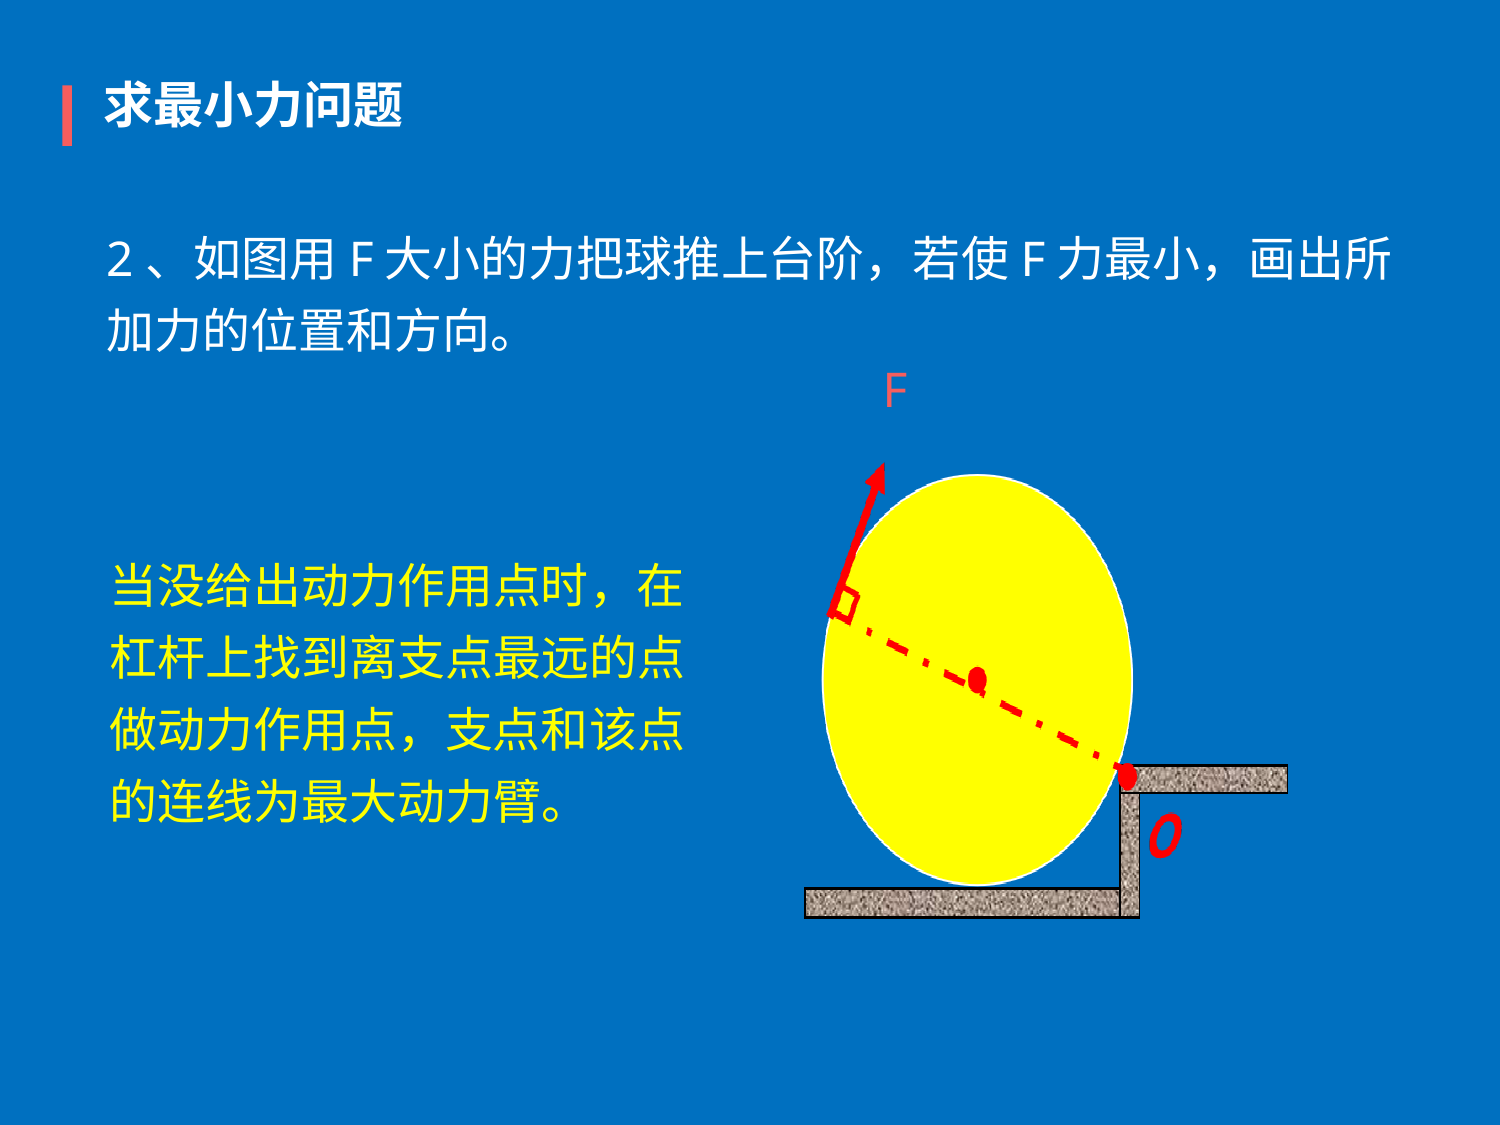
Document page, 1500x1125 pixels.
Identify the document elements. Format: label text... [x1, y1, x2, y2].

picture [804, 462, 1288, 930]
text_box F [882, 345, 916, 418]
text_box 当没给出动力作用点时，在杠杆上找到离支点最远的点做动力作用点，支点和该点的连线为最大动力臂。 [109, 541, 694, 829]
text_box 求最小力问题 [103, 58, 411, 134]
text_box 2、如图用F大小的力把球推上台阶，若使F力最小，画出所加力的位置和方向。 [106, 214, 1425, 359]
text_box [62, 85, 72, 146]
